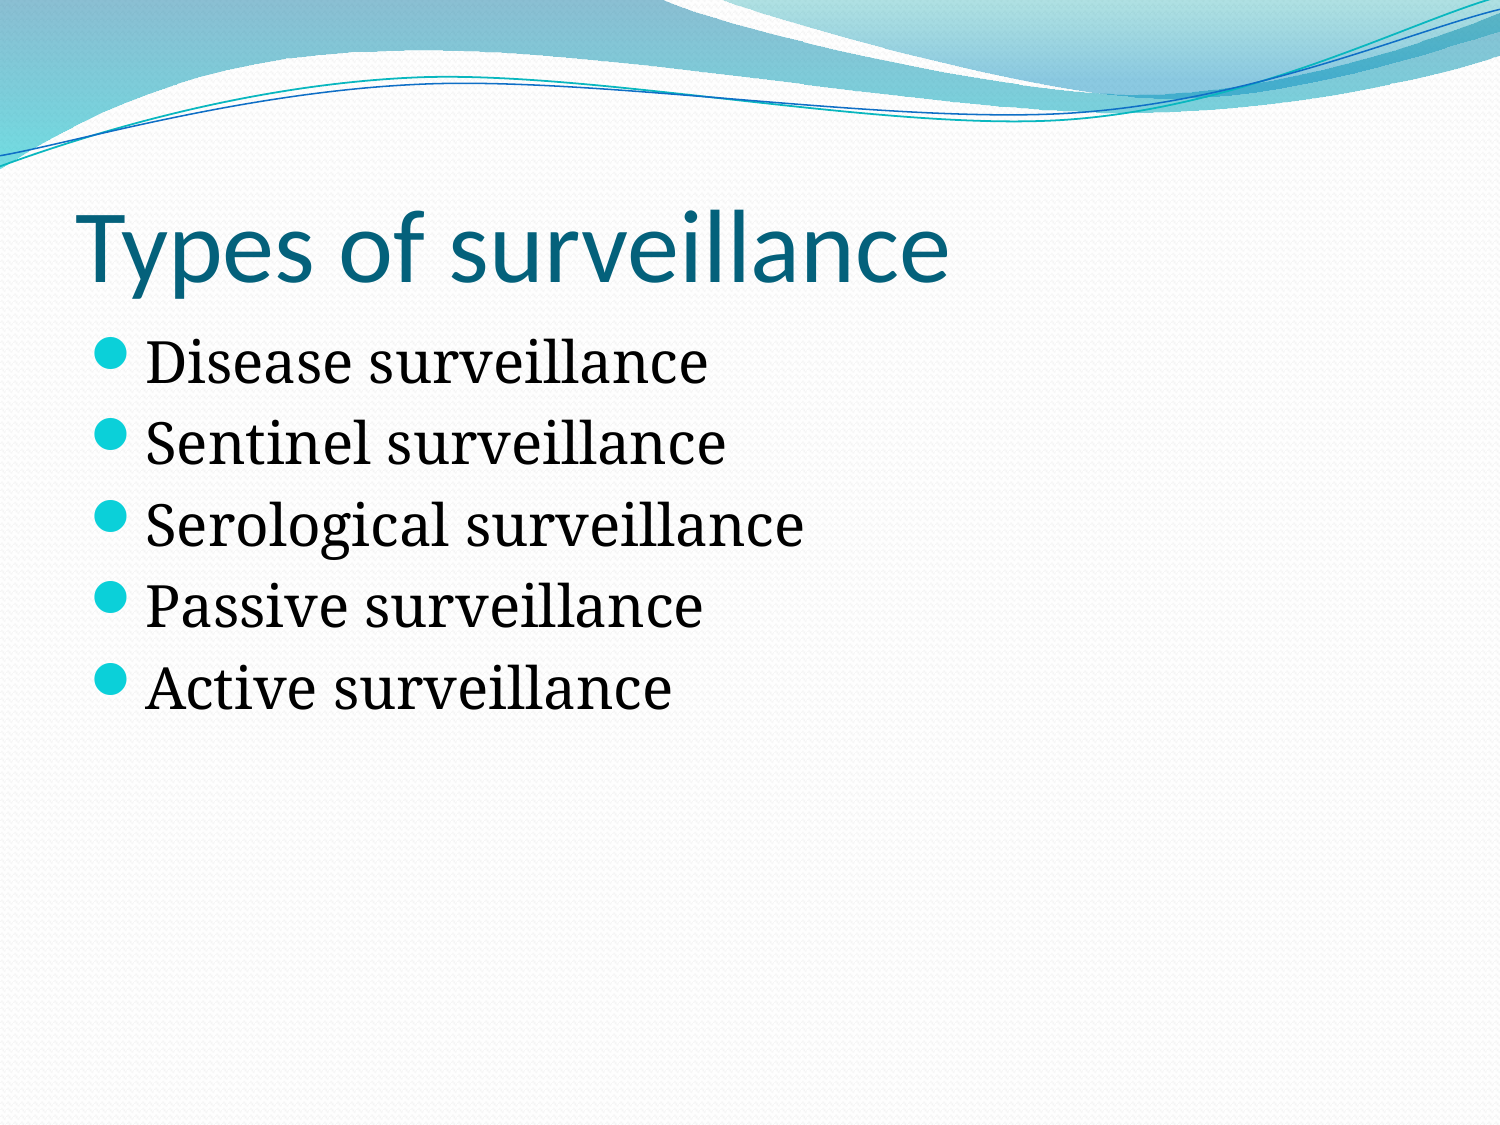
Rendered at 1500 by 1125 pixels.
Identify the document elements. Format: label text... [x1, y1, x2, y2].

list Disease surveillance Sentinel surveillance Serological surveillance Passive surveillance Active surveillance [75, 317, 1425, 1038]
title Types of surveillance [75, 115, 1425, 303]
